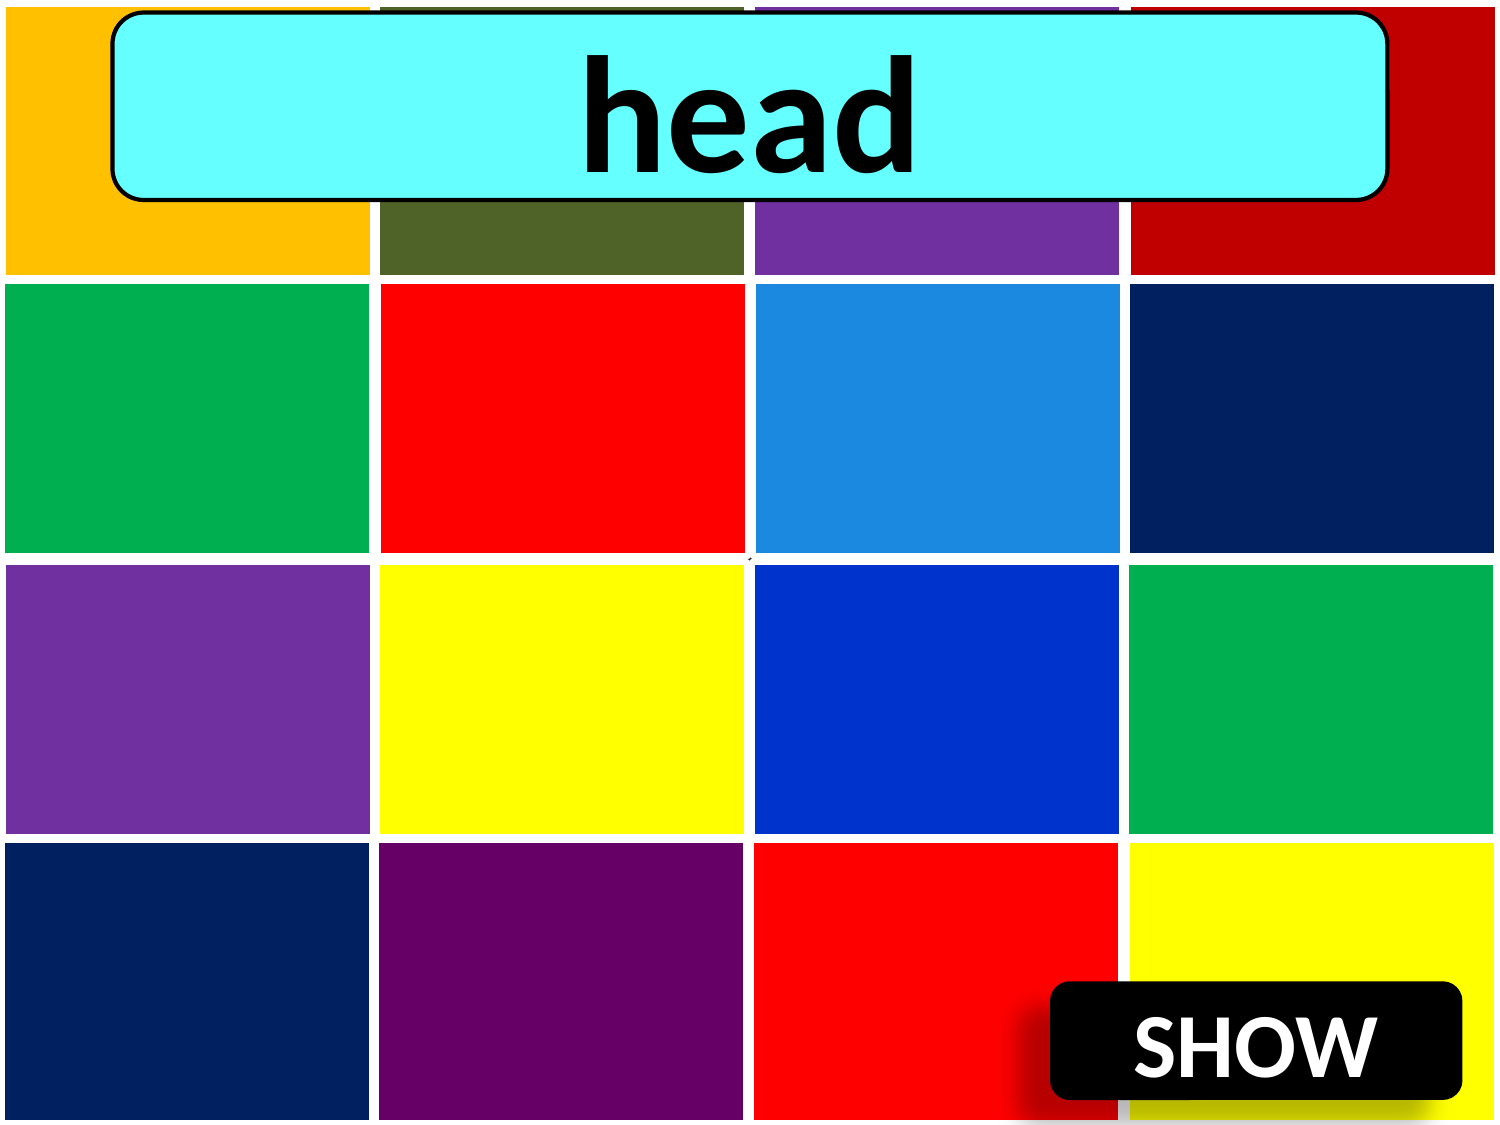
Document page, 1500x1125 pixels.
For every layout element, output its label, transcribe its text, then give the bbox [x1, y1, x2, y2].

text_box [374, 2, 749, 10]
picture [0, 65, 1500, 1125]
text_box [1126, 2, 1500, 65]
text_box [750, 2, 1124, 10]
text_box head [110, 10, 1390, 64]
text_box [1, 2, 374, 65]
